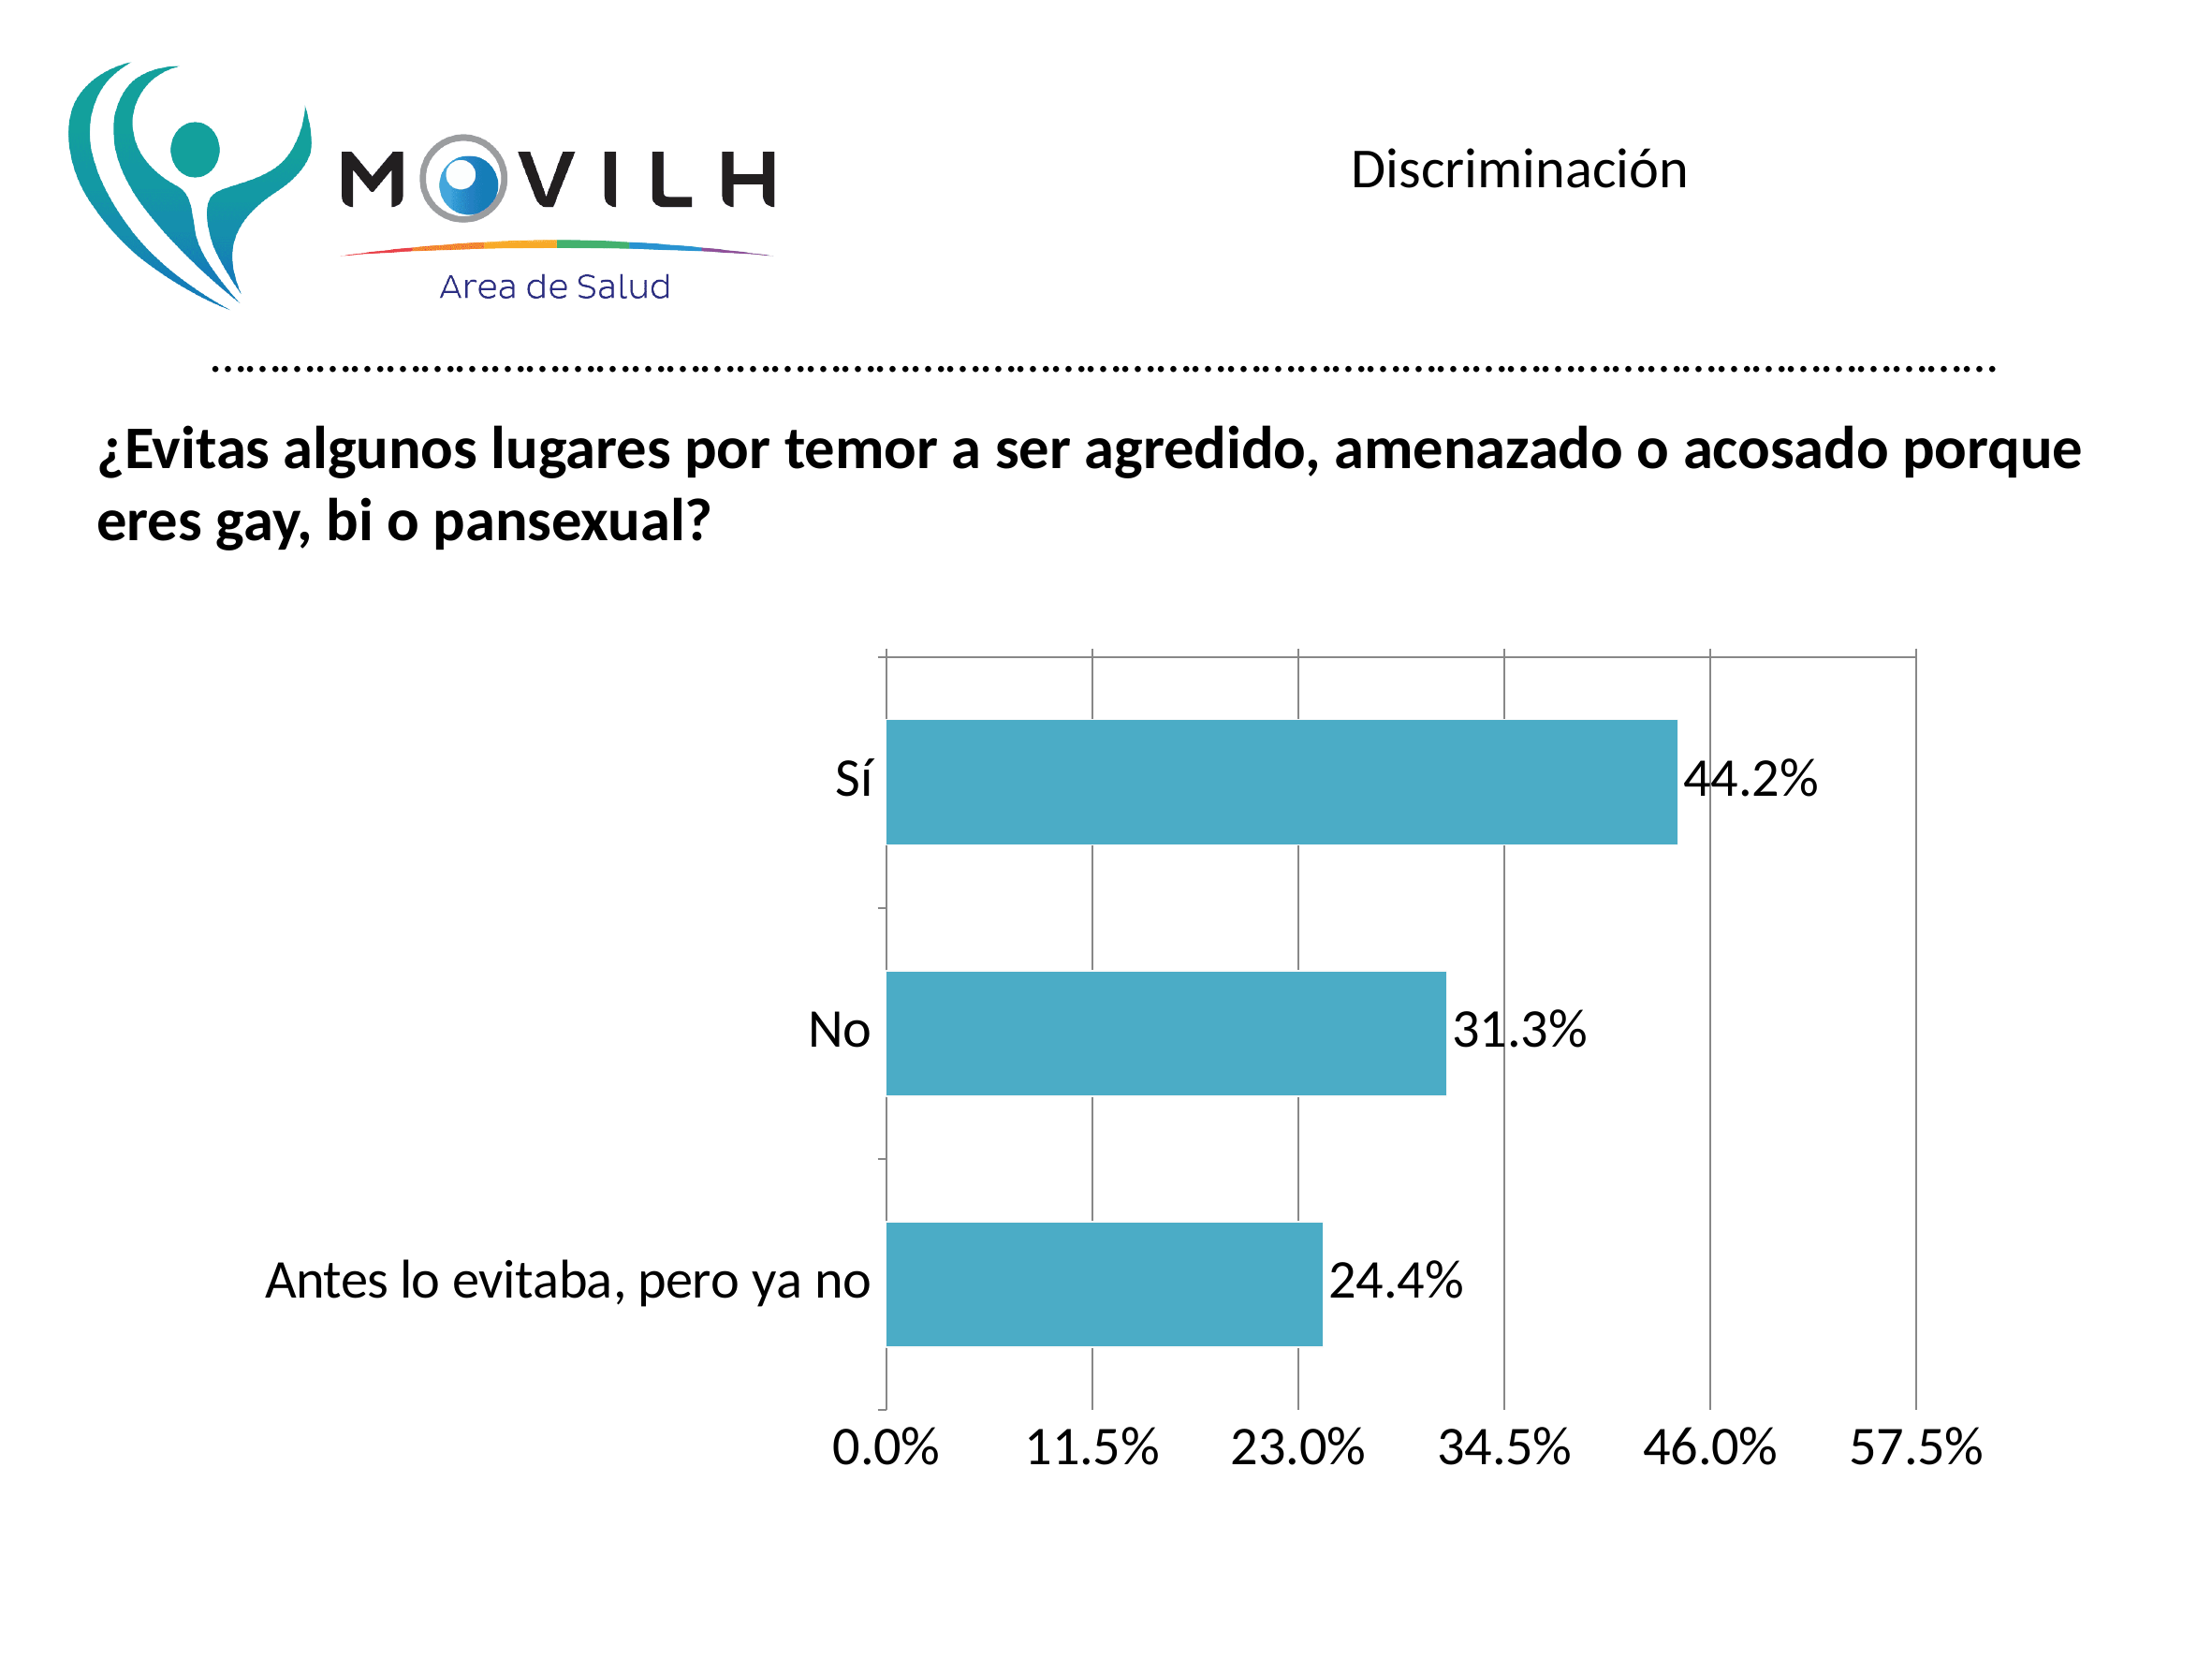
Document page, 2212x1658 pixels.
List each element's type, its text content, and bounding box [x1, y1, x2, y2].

text_box Discriminación [886, 121, 2212, 210]
text_box ……………………………………………………………………………………………………………………………………… [886, 311, 2108, 393]
chart [219, 588, 2030, 1526]
picture [0, 0, 882, 391]
text_box ¿Evitas algunos lugares por temor a ser agredido, amenazado o acosado porque eres gay, bi o pansexual? [86, 397, 2108, 564]
